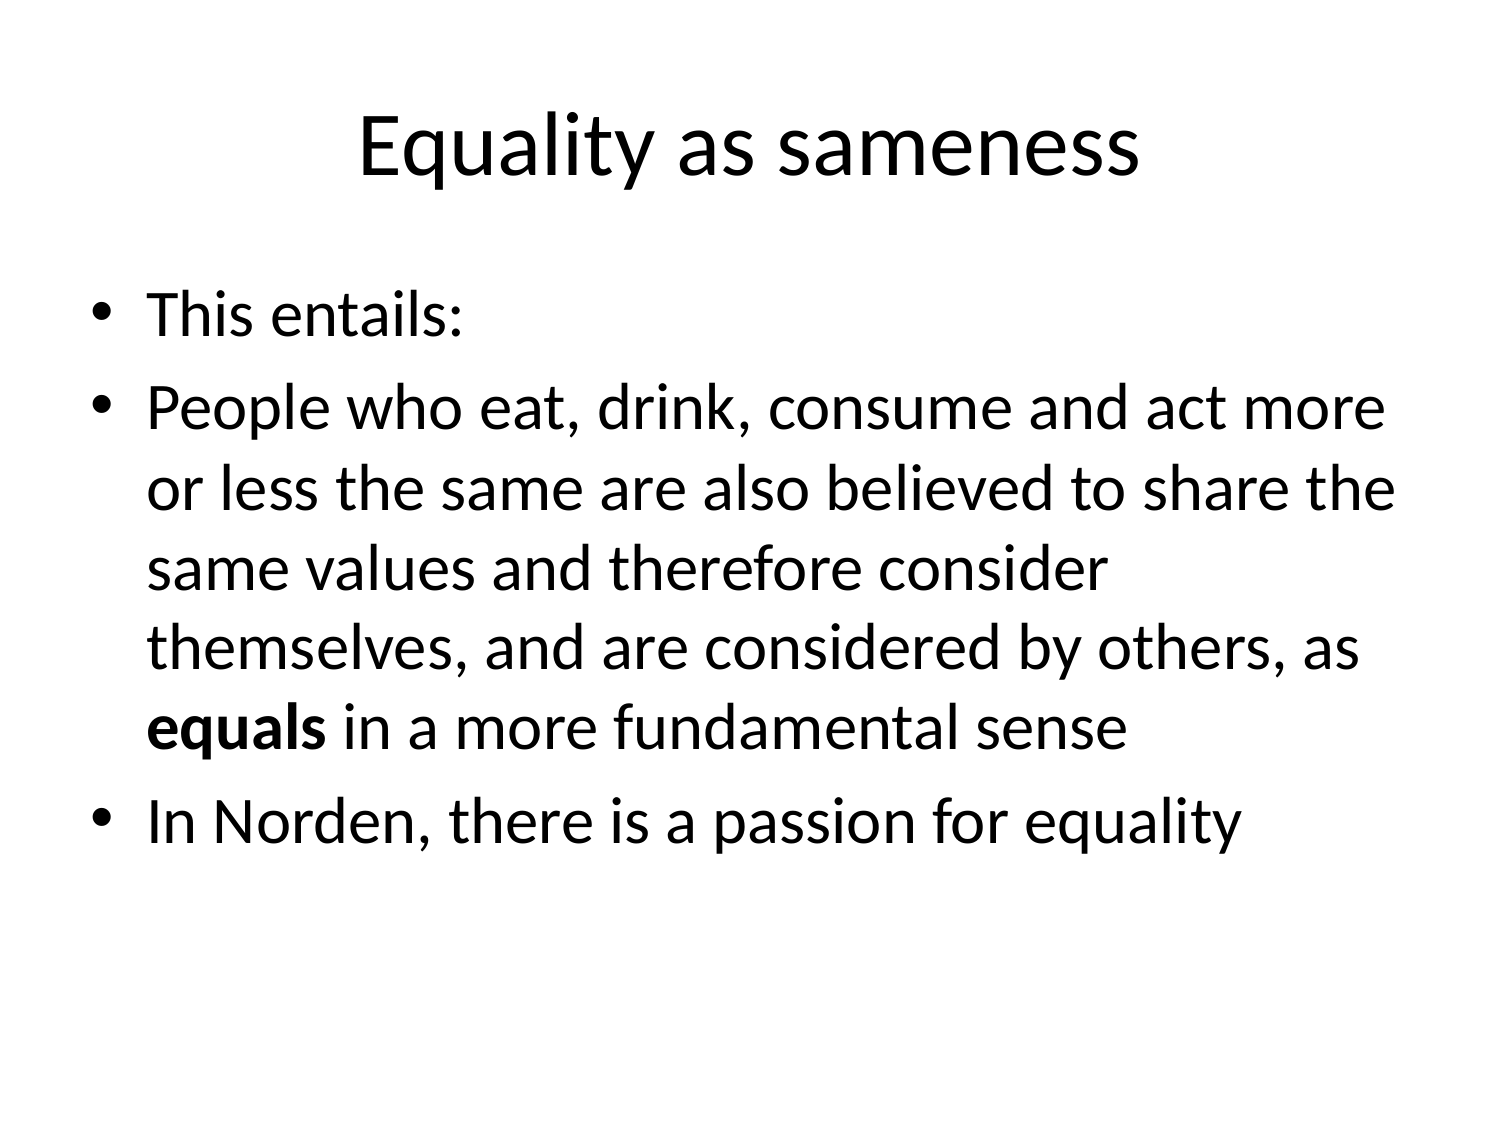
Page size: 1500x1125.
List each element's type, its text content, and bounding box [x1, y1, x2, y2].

title Equality as sameness [75, 45, 1425, 233]
list This entails: People who eat, drink, consume and act more or less the same are also believed to share the same values and therefore consider themselves, and are considered by others, as equals in a more fundamental sense In Norden, there is a passion for equality [75, 262, 1425, 1005]
